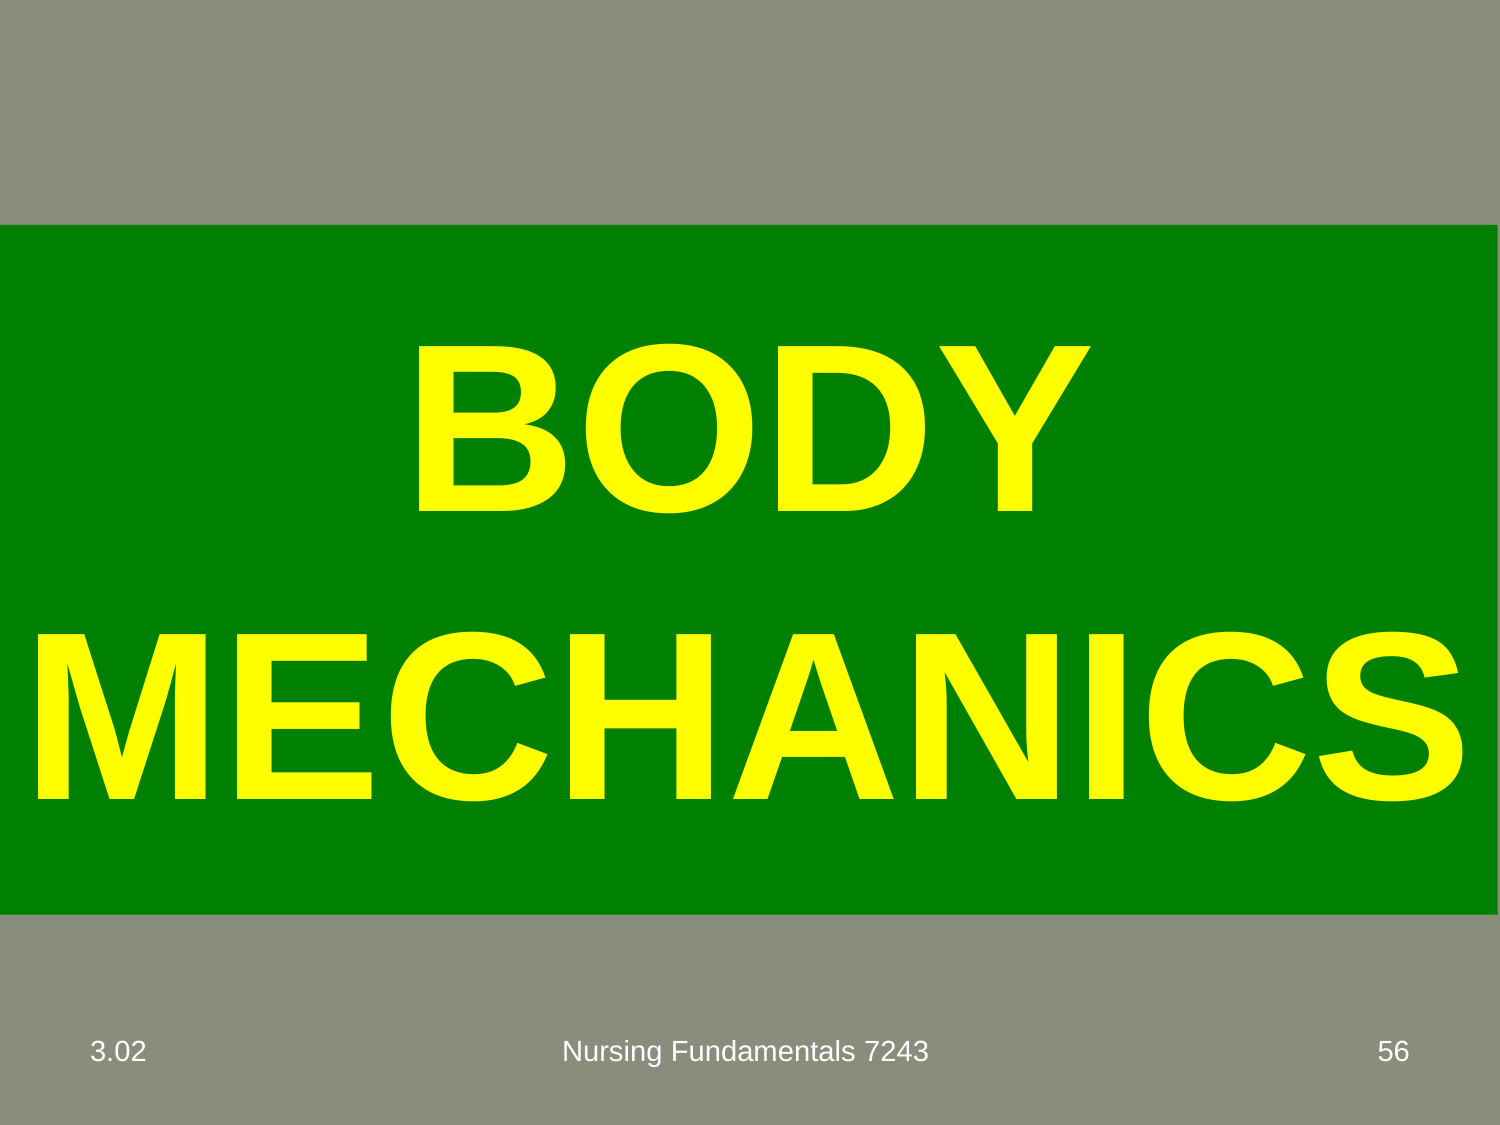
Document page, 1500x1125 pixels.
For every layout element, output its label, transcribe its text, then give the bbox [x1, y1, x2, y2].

text_box BODY MECHANICS [0, 224, 1498, 915]
slide_number 3.02 [75, 1024, 425, 1103]
footer Nursing Fundamentals 7243 [512, 1024, 988, 1103]
slide_number 56 [1074, 1024, 1425, 1103]
